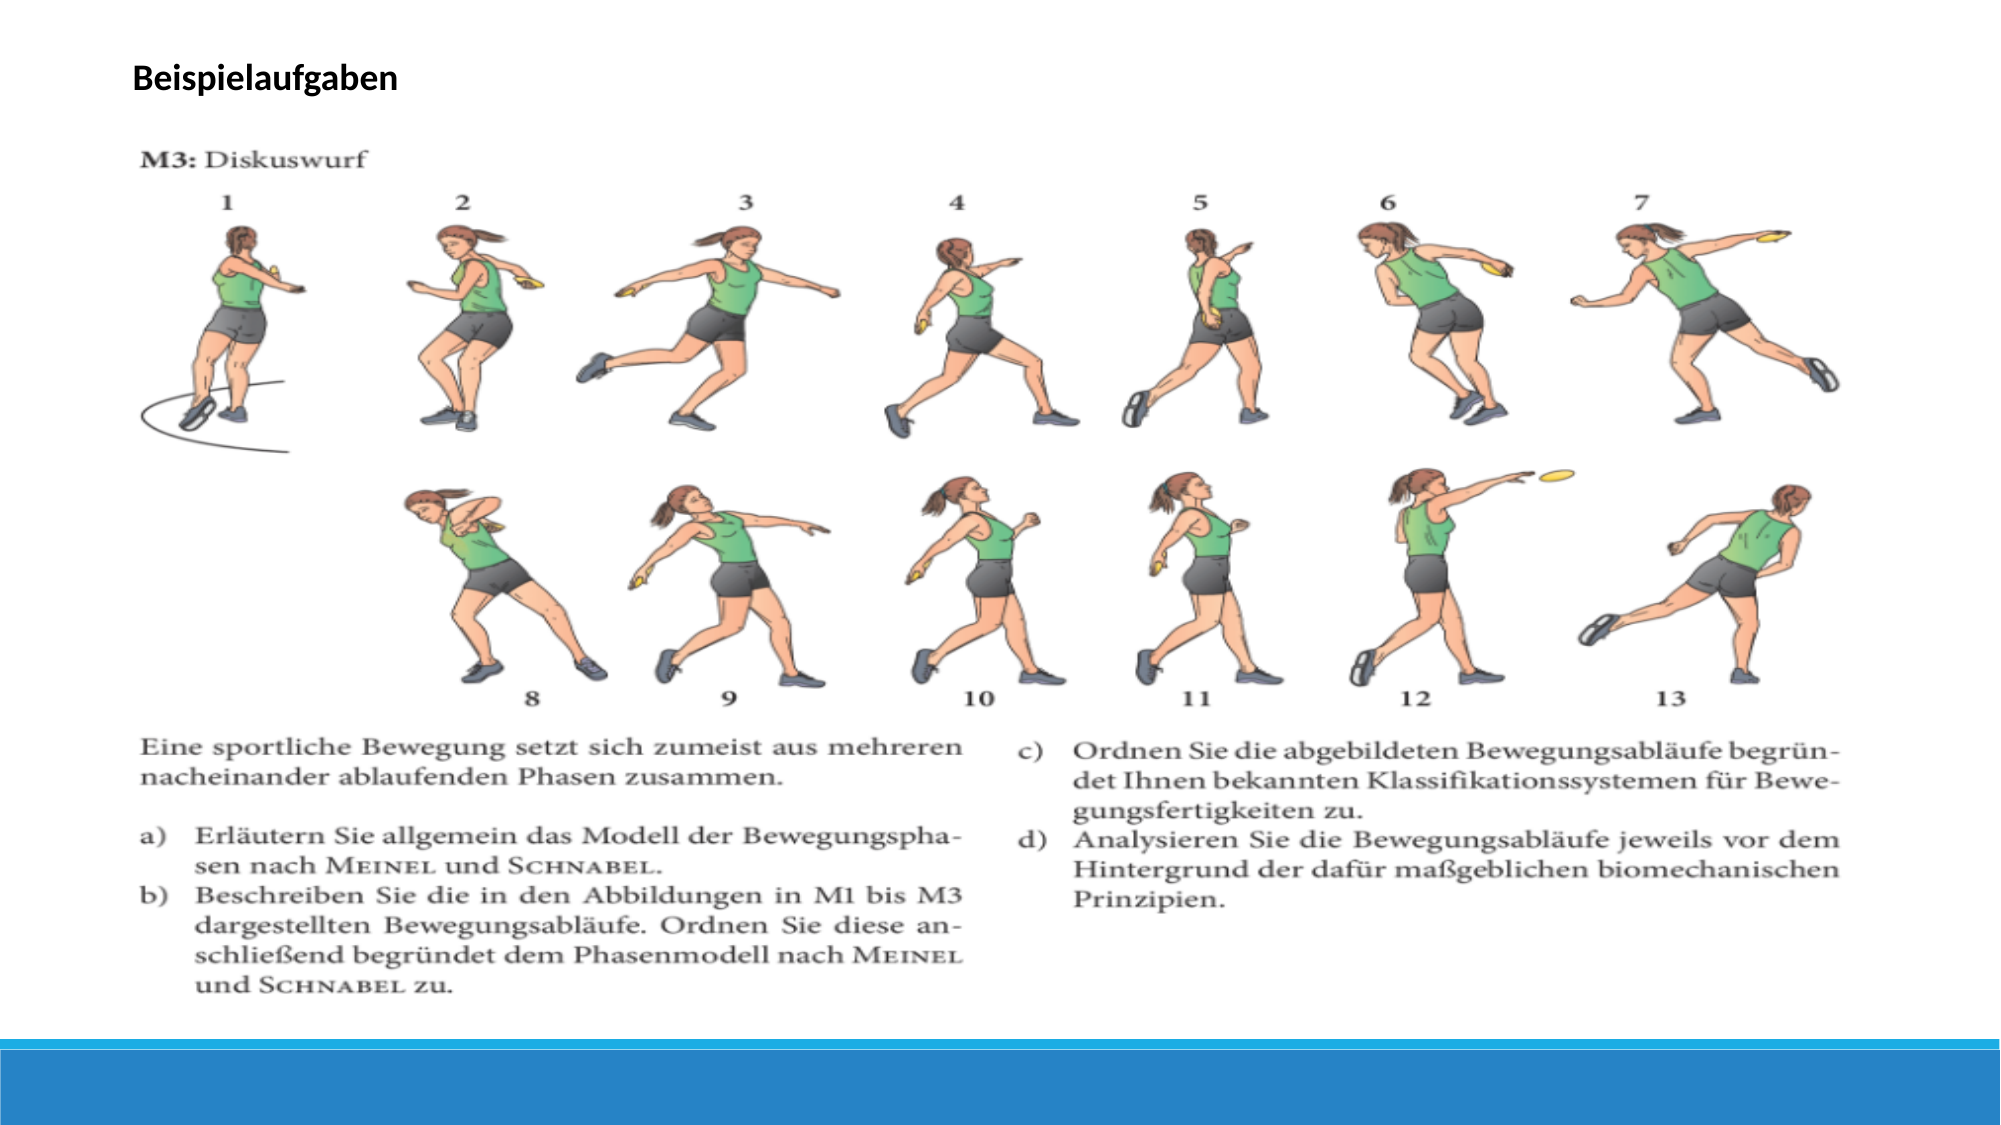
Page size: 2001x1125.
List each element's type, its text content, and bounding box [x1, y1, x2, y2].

picture [116, 136, 1909, 1013]
text_box Beispielaufgaben [117, 45, 414, 106]
